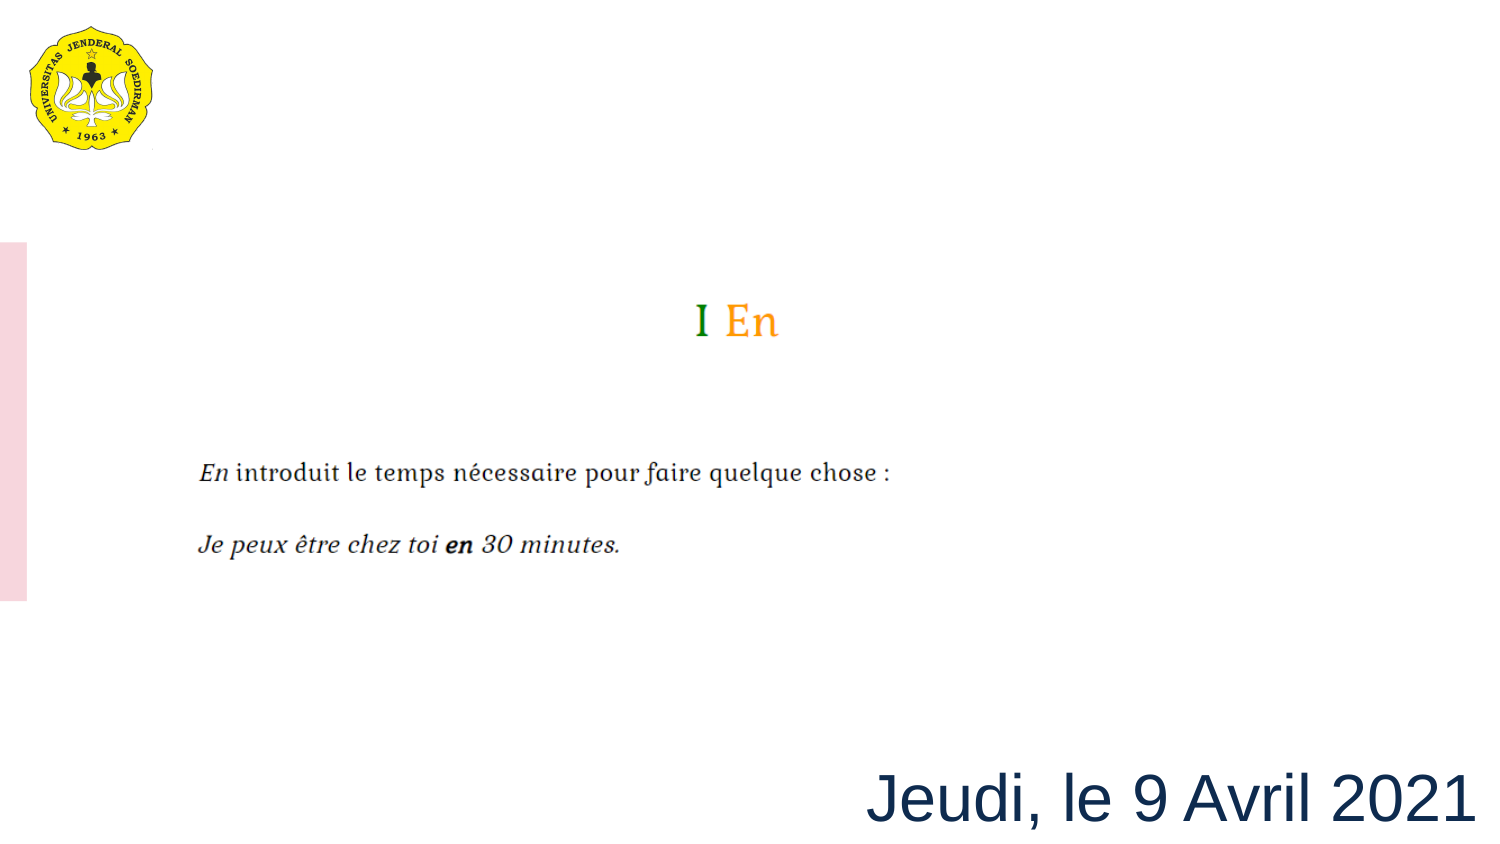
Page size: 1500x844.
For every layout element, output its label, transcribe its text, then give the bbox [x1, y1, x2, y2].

picture [26, 26, 1466, 793]
text_box Jeudi, le 9 Avril 2021 [851, 747, 1495, 843]
